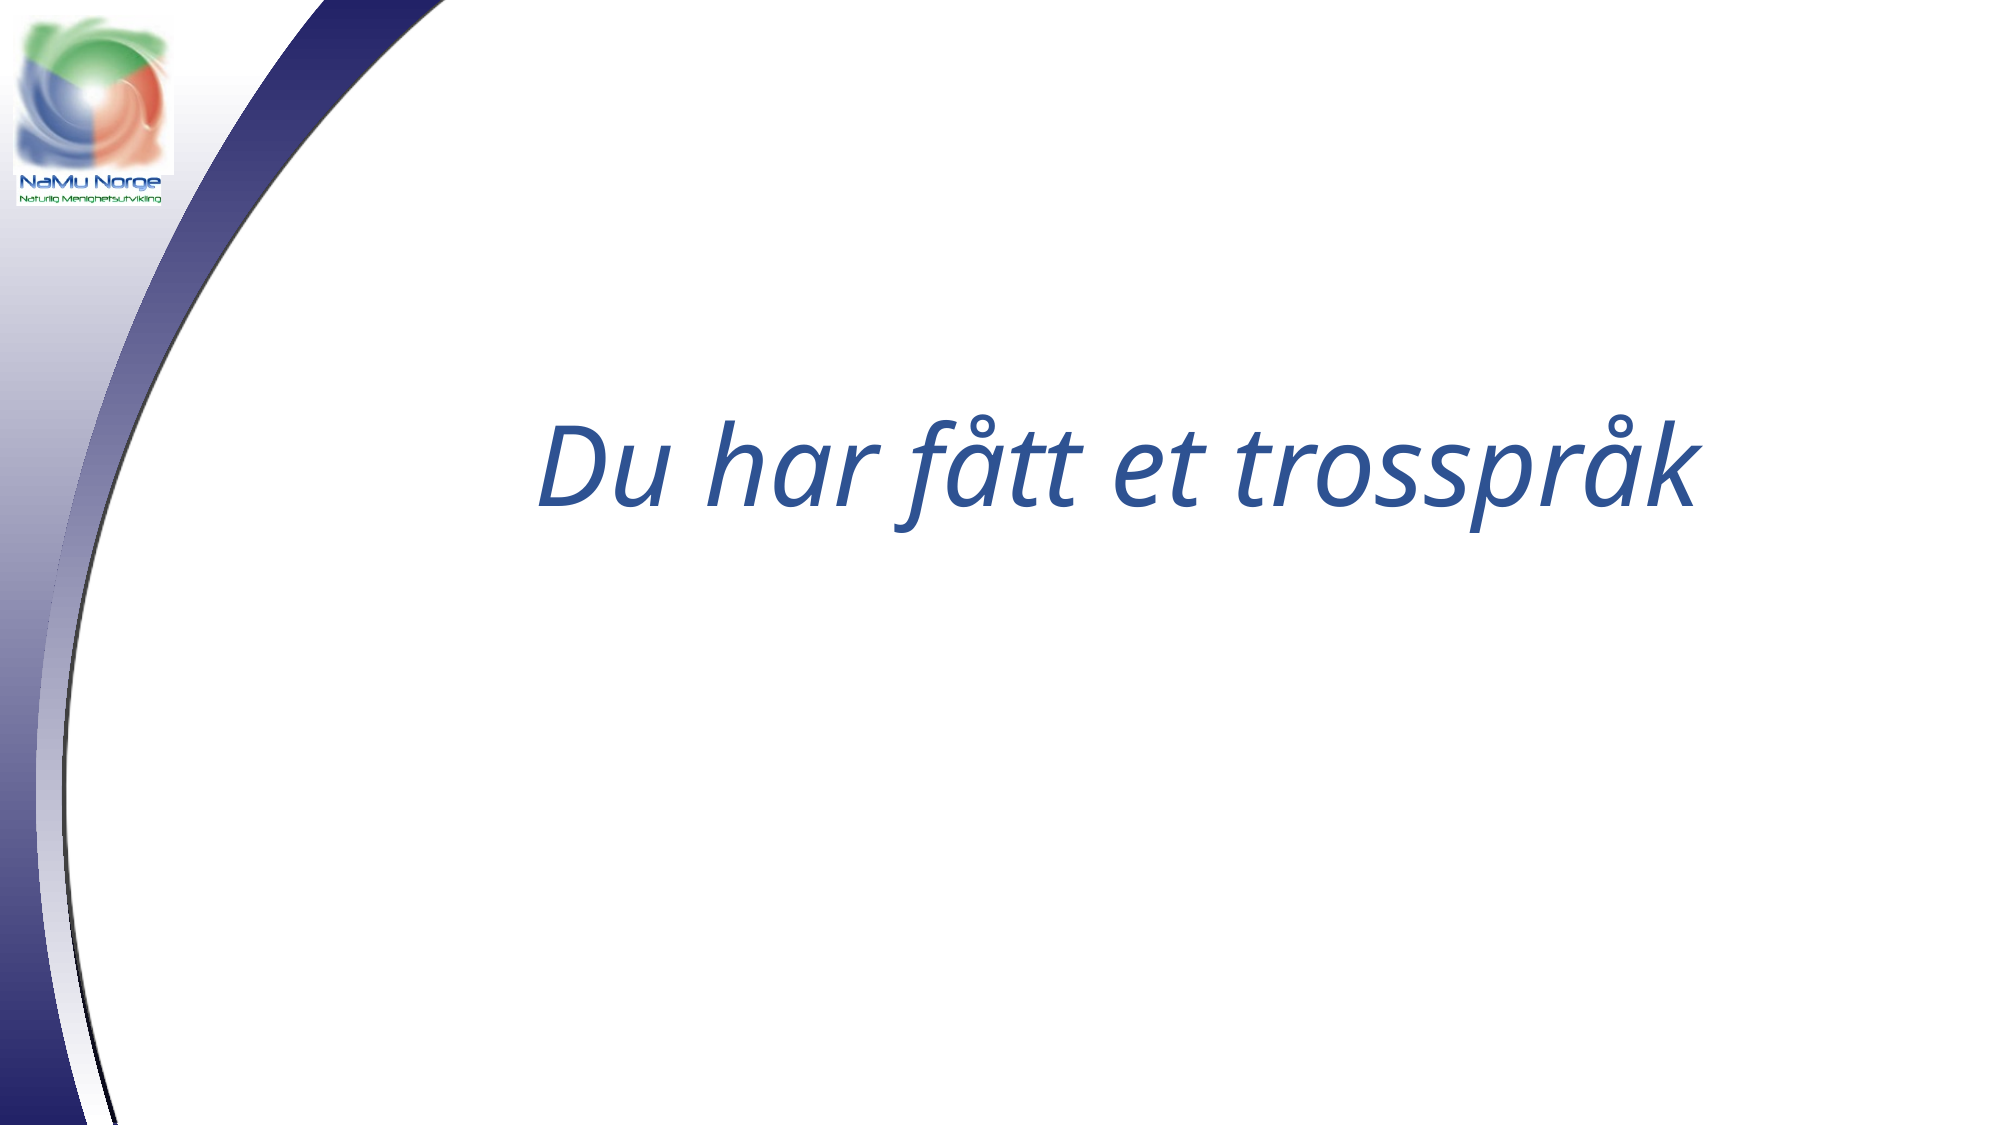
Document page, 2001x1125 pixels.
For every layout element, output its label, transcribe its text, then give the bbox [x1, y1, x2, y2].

text_box Du har fått et trosspråk [255, 314, 1981, 702]
picture [13, 15, 174, 206]
